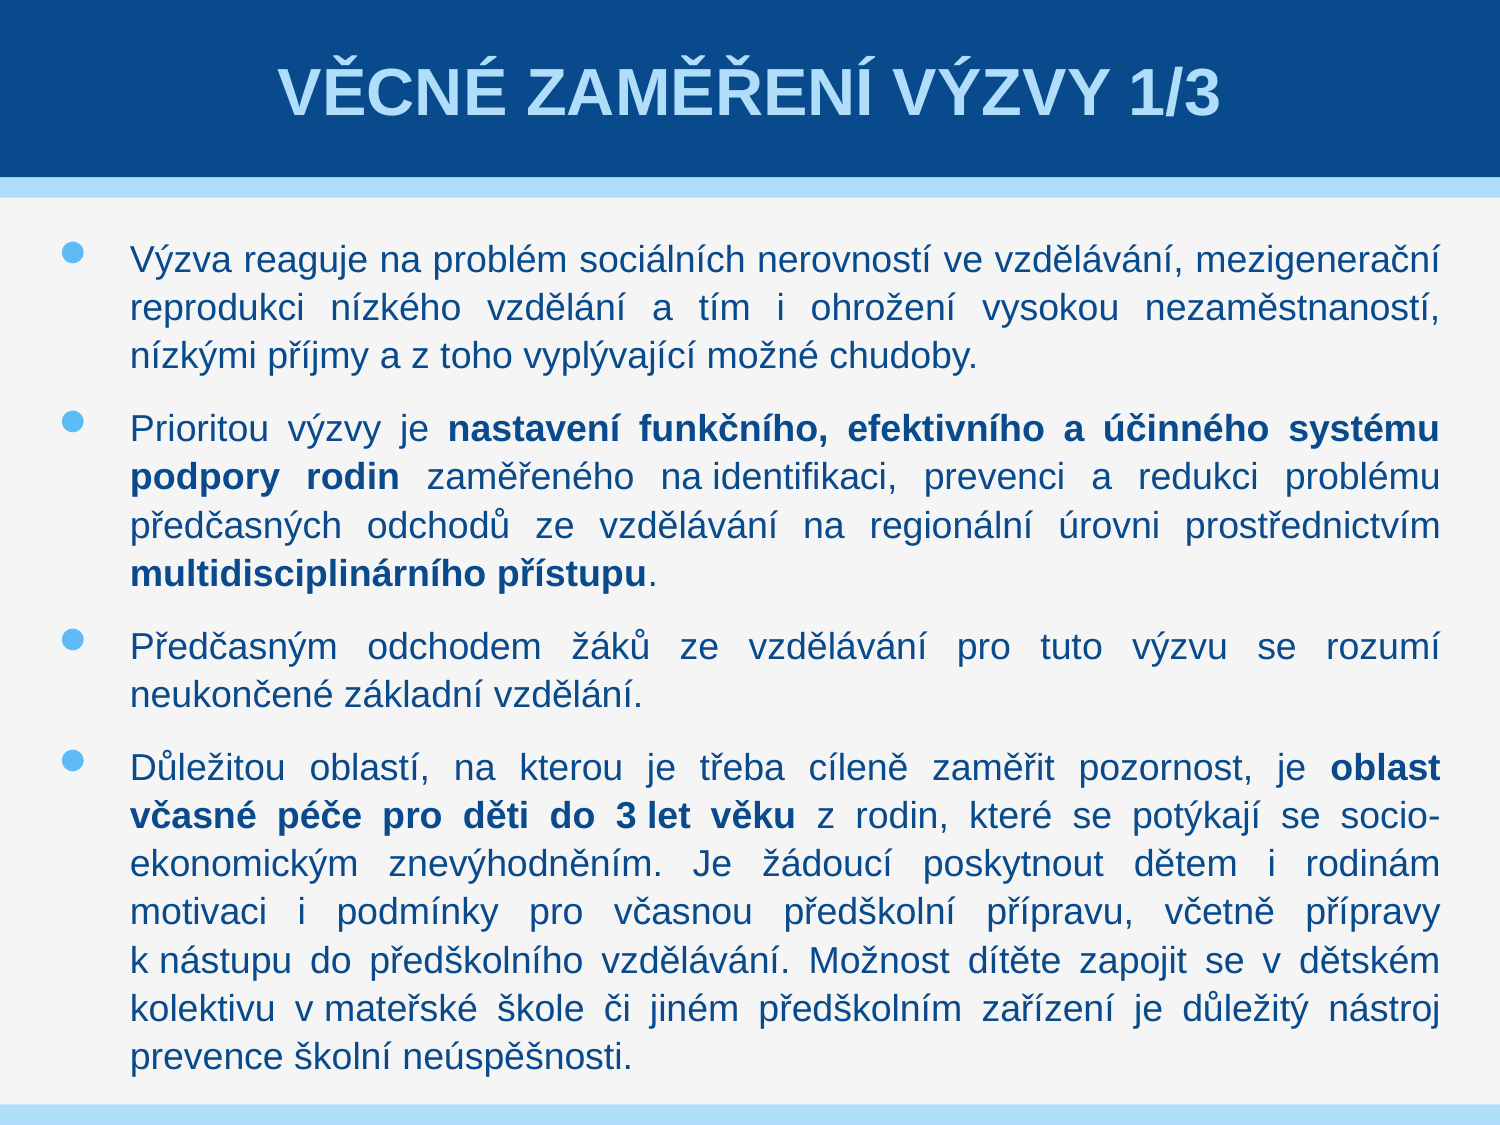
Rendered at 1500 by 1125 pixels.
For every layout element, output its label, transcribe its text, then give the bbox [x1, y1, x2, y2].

title Věcné zaměření výzvy 1/3 [59, 0, 1441, 178]
list Výzva reaguje na problém sociálních nerovností ve vzdělávání, mezigenerační reprodukci nízkého vzdělání a tím i ohrožení vysokou nezaměstnaností, nízkými příjmy a z toho vyplývající možné chudoby. Prioritou výzvy je nastavení funkčního, efektivního a účinného systému podpory rodin zaměřeného na identifikaci, prevenci a redukci problému předčasných odchodů ze vzdělávání na regionální úrovni prostřednictvím multidisciplinárního přístupu. Předčasným odchodem žáků ze vzdělávání pro tuto výzvu se rozumí neukončené základní vzdělání. Důležitou oblastí, na kterou je třeba cíleně zaměřit pozornost, je oblast včasné péče pro děti do 3 let věku z rodin, které se potýkají se socio-ekonomickým znevýhodněním. Je žádoucí poskytnout dětem i rodinám motivaci i podmínky pro včasnou předškolní přípravu, včetně přípravy k nástupu do předškolního vzdělávání. Možnost dítěte zapojit se v dětském kolektivu v mateřské škole či jiném předškolním zařízení je důležitý nástroj prevence školní neúspěšnosti. [59, 231, 1441, 1125]
